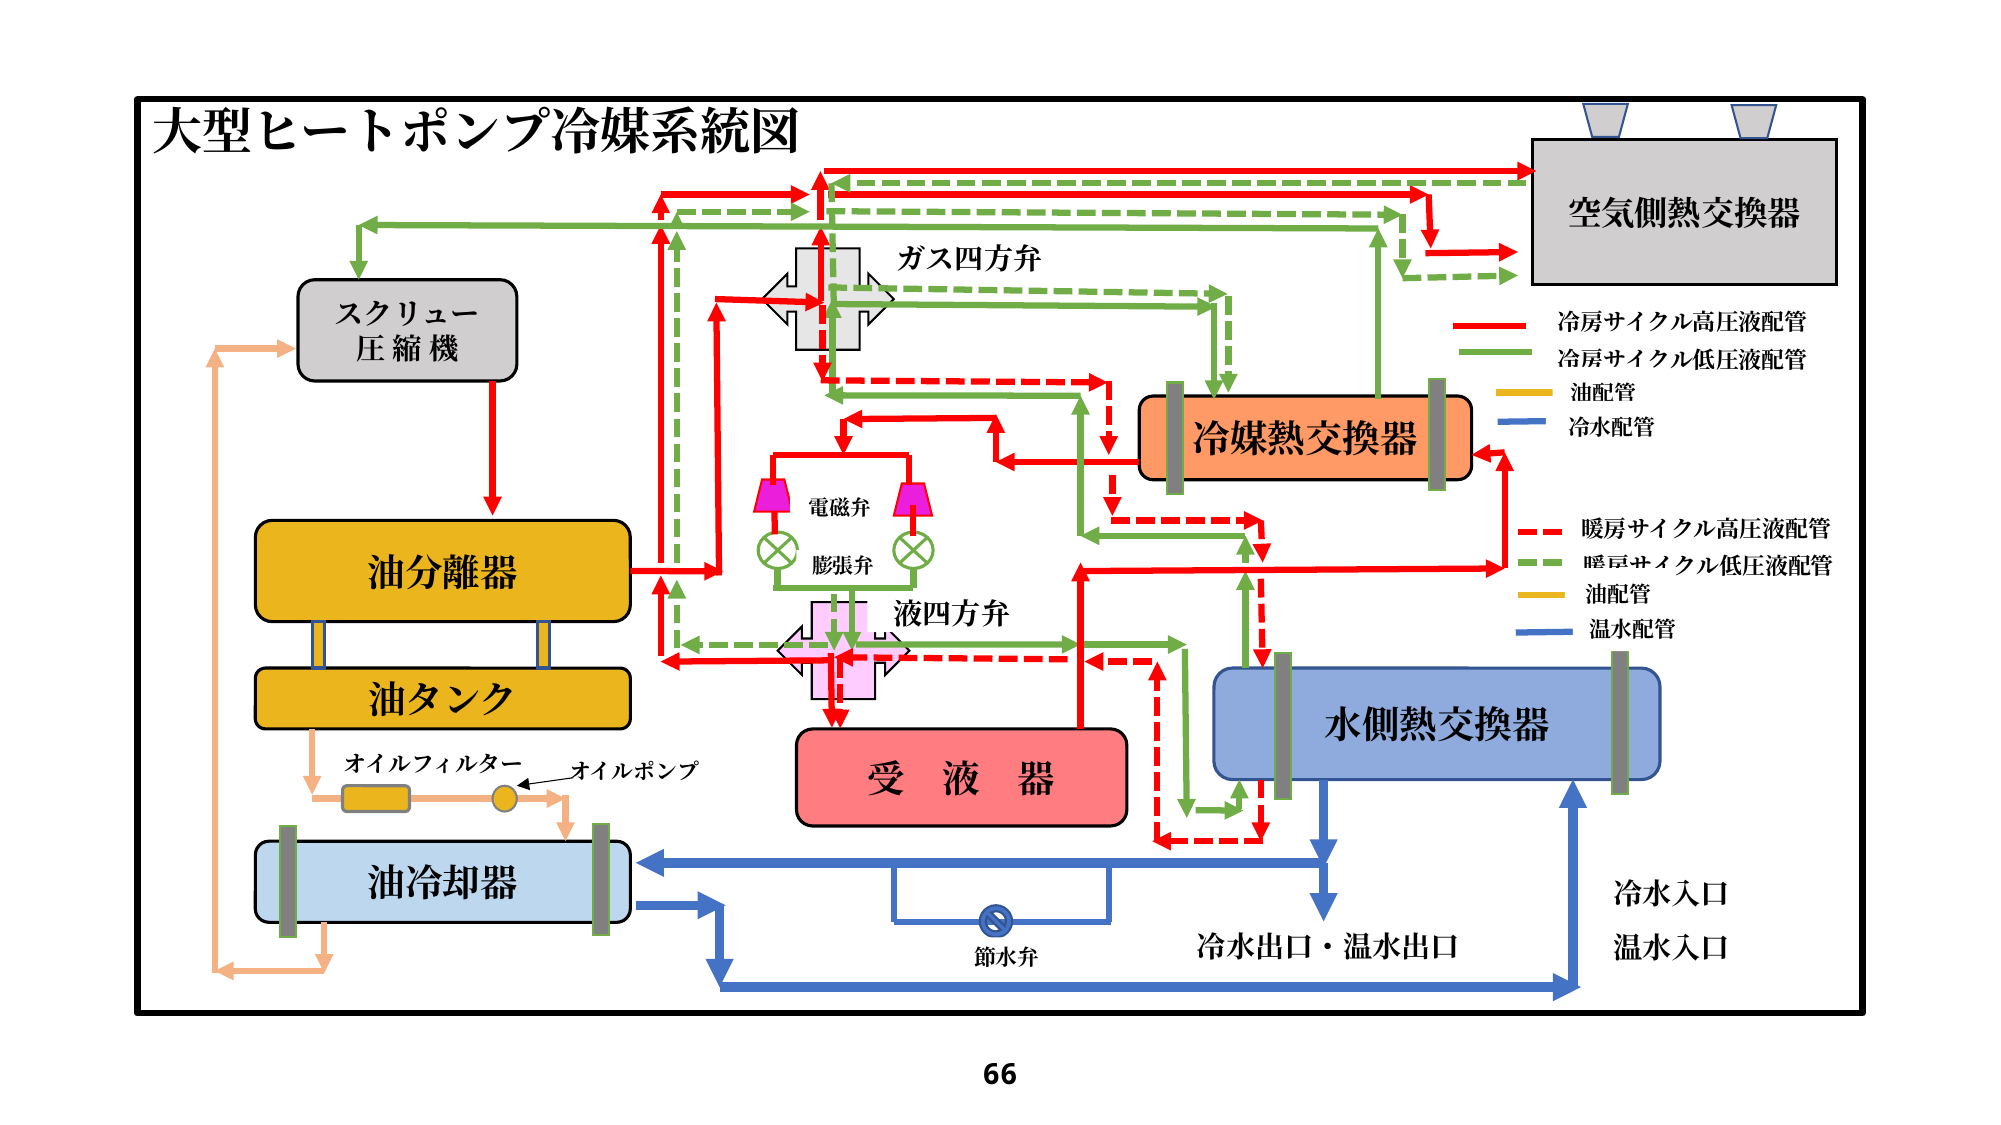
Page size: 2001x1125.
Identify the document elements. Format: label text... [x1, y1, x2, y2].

text_box 暖房サイクル高圧液配管 [1564, 501, 1849, 555]
text_box 油冷却器 [610, 840, 632, 924]
text_box 冷水出口・温水出口 [1138, 920, 1519, 972]
list 大型ヒートポンプ冷媒系統図 [137, 99, 1863, 1014]
text_box [841, 660, 901, 701]
text_box [762, 247, 818, 298]
text_box [765, 304, 822, 351]
text_box [1166, 381, 1184, 495]
text_box 暖房サイクル低圧液配管 [1566, 538, 1852, 592]
text_box [867, 271, 882, 287]
text_box [835, 660, 840, 701]
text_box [715, 299, 825, 303]
text_box 空気側熱交換器 [1532, 138, 1837, 286]
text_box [828, 287, 1228, 294]
text_box 温水入口 [1582, 920, 1761, 974]
text_box 節水弁 [912, 936, 1102, 978]
text_box 水側熱交換器 [1629, 667, 1662, 781]
text_box [491, 799, 518, 813]
text_box [1611, 652, 1629, 795]
text_box [1730, 104, 1778, 140]
text_box [752, 478, 789, 513]
text_box [341, 799, 411, 813]
text_box [592, 823, 610, 936]
text_box 冷房サイクル低圧液配管 [1528, 337, 1837, 381]
text_box 水側熱交換器 [1212, 666, 1274, 781]
text_box [789, 664, 803, 678]
text_box 冷媒熱交換器 [1446, 394, 1473, 481]
text_box 温水配管 [1572, 605, 1693, 652]
text_box オイルポンプ [548, 753, 720, 789]
text_box 膨張弁 [795, 549, 891, 580]
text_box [834, 211, 1403, 215]
text_box 油冷却器 [297, 840, 592, 924]
text_box [341, 784, 411, 798]
text_box [491, 784, 518, 798]
text_box 油冷却器 [254, 840, 279, 924]
text_box [757, 531, 799, 570]
text_box 冷水入口 [1582, 866, 1761, 920]
text_box 水側熱交換器 [1292, 667, 1611, 781]
text_box [892, 482, 934, 517]
text_box [536, 621, 550, 669]
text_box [359, 224, 831, 229]
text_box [516, 777, 574, 786]
text_box 液四方弁 [866, 593, 1037, 633]
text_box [1402, 275, 1518, 279]
text_box [1581, 102, 1630, 138]
text_box 油配管 [1564, 567, 1673, 621]
text_box 冷媒熱交換器 [1184, 394, 1428, 481]
text_box [855, 601, 902, 641]
text_box [837, 294, 896, 301]
text_box スクリュー 圧 縮 機 [296, 278, 518, 383]
text_box 冷水配管 [1545, 400, 1678, 453]
text_box [978, 904, 1014, 922]
text_box 冷媒熱交換器 [1138, 394, 1166, 481]
text_box [823, 247, 831, 309]
text_box [978, 923, 1013, 936]
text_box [1080, 568, 1505, 572]
text_box ガス四方弁 [873, 238, 1066, 277]
text_box 油分離器 [254, 519, 632, 623]
text_box オイルフィルター [323, 744, 544, 782]
text_box [810, 664, 828, 701]
text_box [823, 318, 829, 351]
text_box [892, 531, 935, 570]
text_box 油配管 [1552, 366, 1655, 400]
text_box 受 液 器 [795, 727, 1128, 828]
text_box [836, 308, 887, 351]
text_box [1428, 378, 1446, 491]
text_box [279, 825, 297, 938]
text_box [853, 647, 911, 657]
text_box [311, 621, 325, 669]
text_box 冷房サイクル高圧液配管 [1528, 294, 1837, 337]
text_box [716, 303, 720, 576]
text_box [776, 601, 850, 657]
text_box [831, 303, 1213, 307]
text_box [834, 224, 1379, 229]
text_box [1274, 652, 1292, 800]
footer 66 [662, 1042, 1338, 1103]
text_box 油タンク [254, 666, 632, 730]
text_box 電磁弁 [789, 484, 891, 531]
text_box [834, 247, 861, 287]
